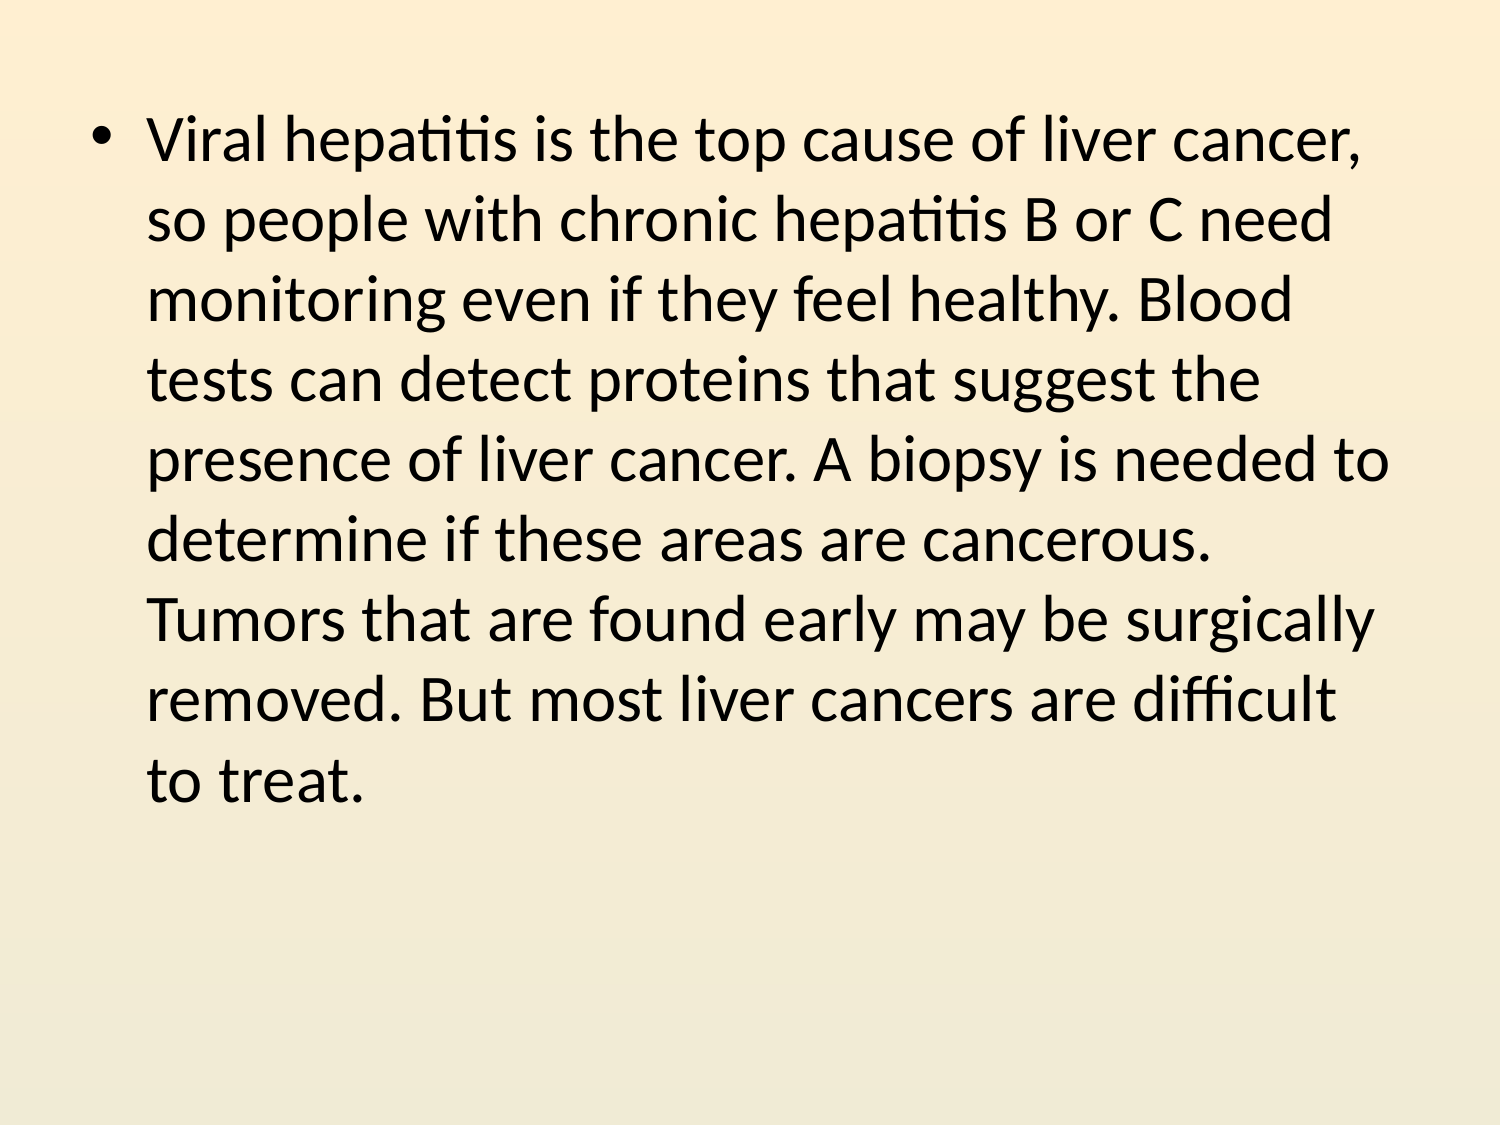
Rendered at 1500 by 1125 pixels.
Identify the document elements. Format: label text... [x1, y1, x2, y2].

list Viral hepatitis is the top cause of liver cancer, so people with chronic hepatitis B or C need monitoring even if they feel healthy. Blood tests can detect proteins that suggest the presence of liver cancer. A biopsy is needed to determine if these areas are cancerous. Tumors that are found early may be surgically removed. But most liver cancers are difficult to treat. [75, 87, 1425, 1005]
